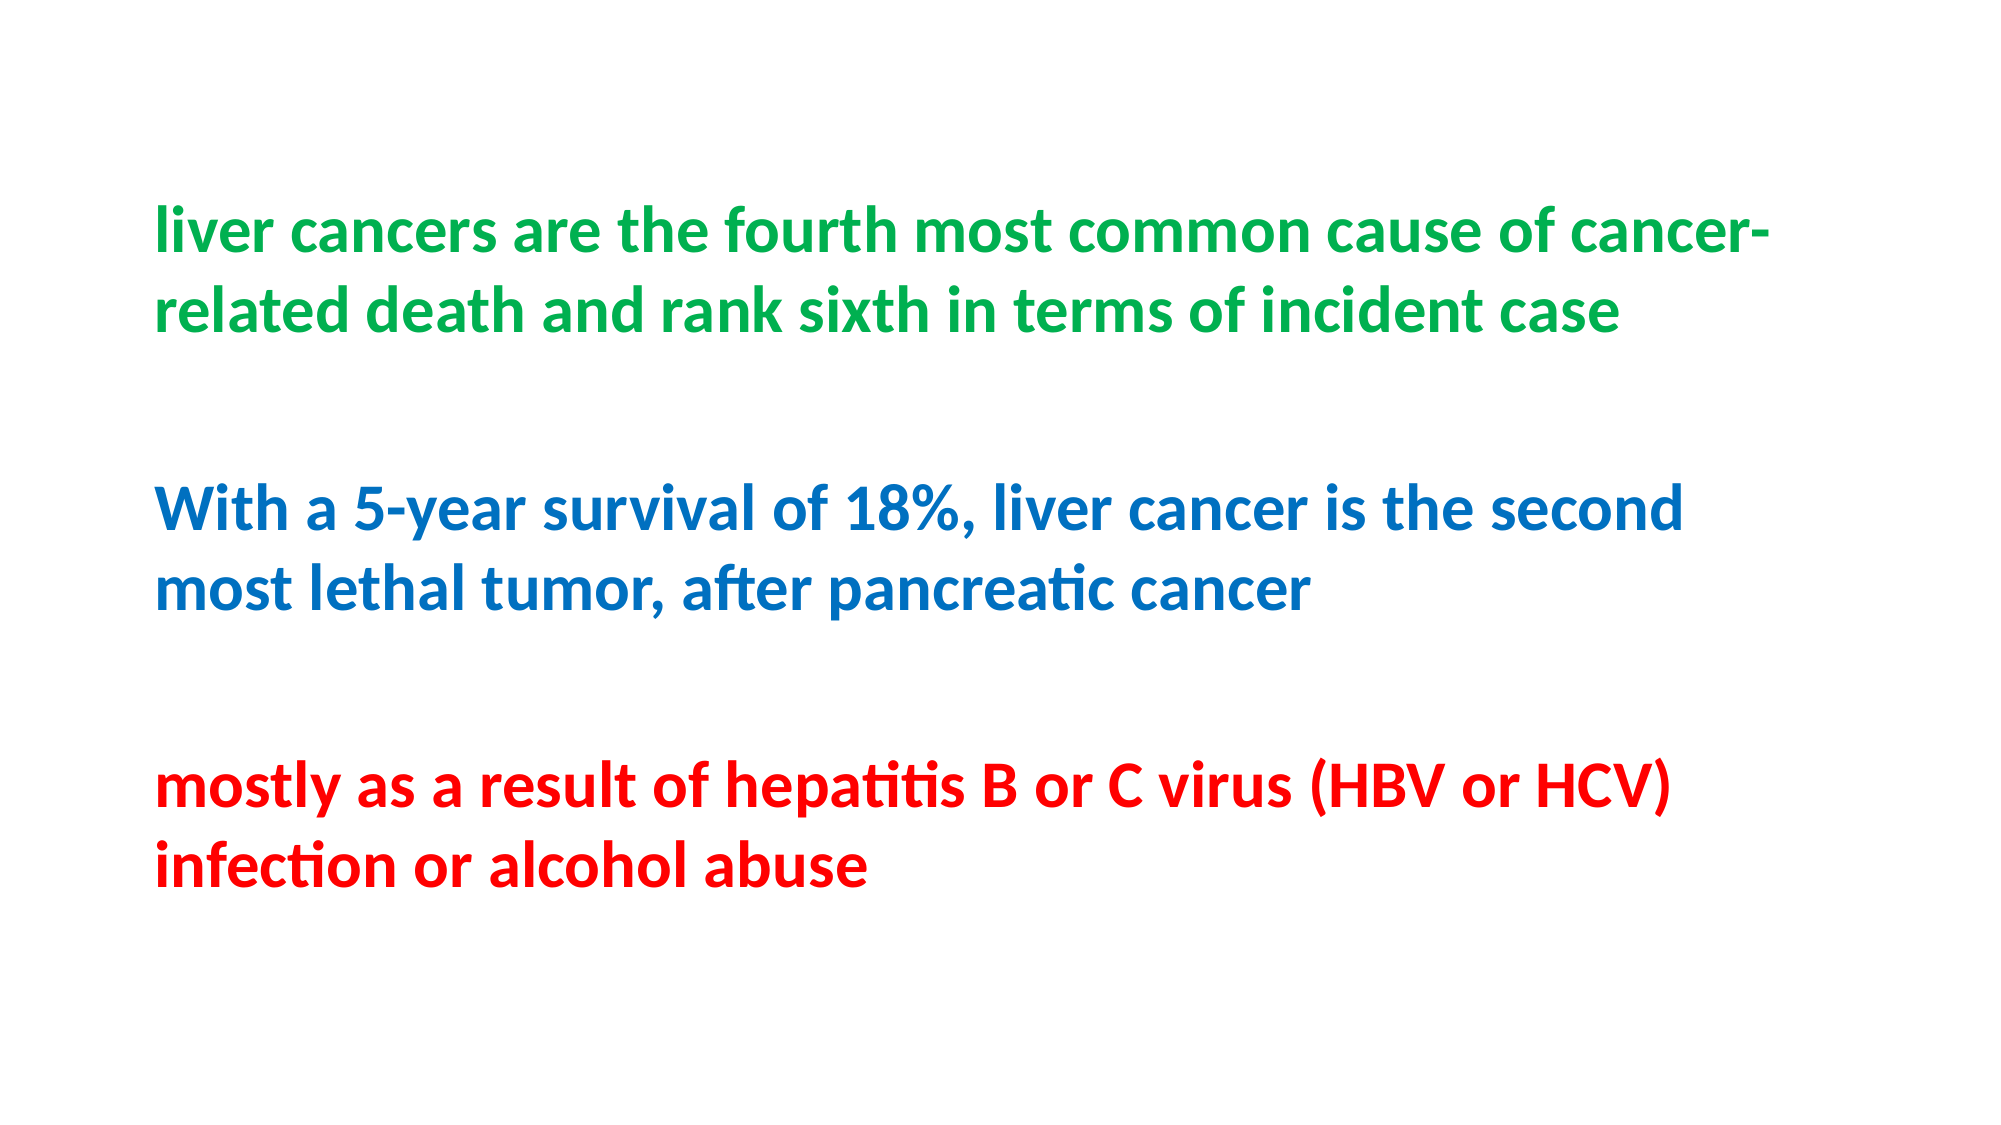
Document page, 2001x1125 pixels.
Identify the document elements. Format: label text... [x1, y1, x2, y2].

text_box liver cancers are the fourth most common cause of cancer-related death and rank sixth in terms of incident case [139, 178, 1794, 354]
text_box mostly as a result of hepatitis B or C virus (HBV or HCV) infection or alcohol abuse [139, 733, 1794, 909]
text_box With a 5-year survival of 18%, liver cancer is the second most lethal tumor, after pancreatic cancer [139, 456, 1794, 631]
